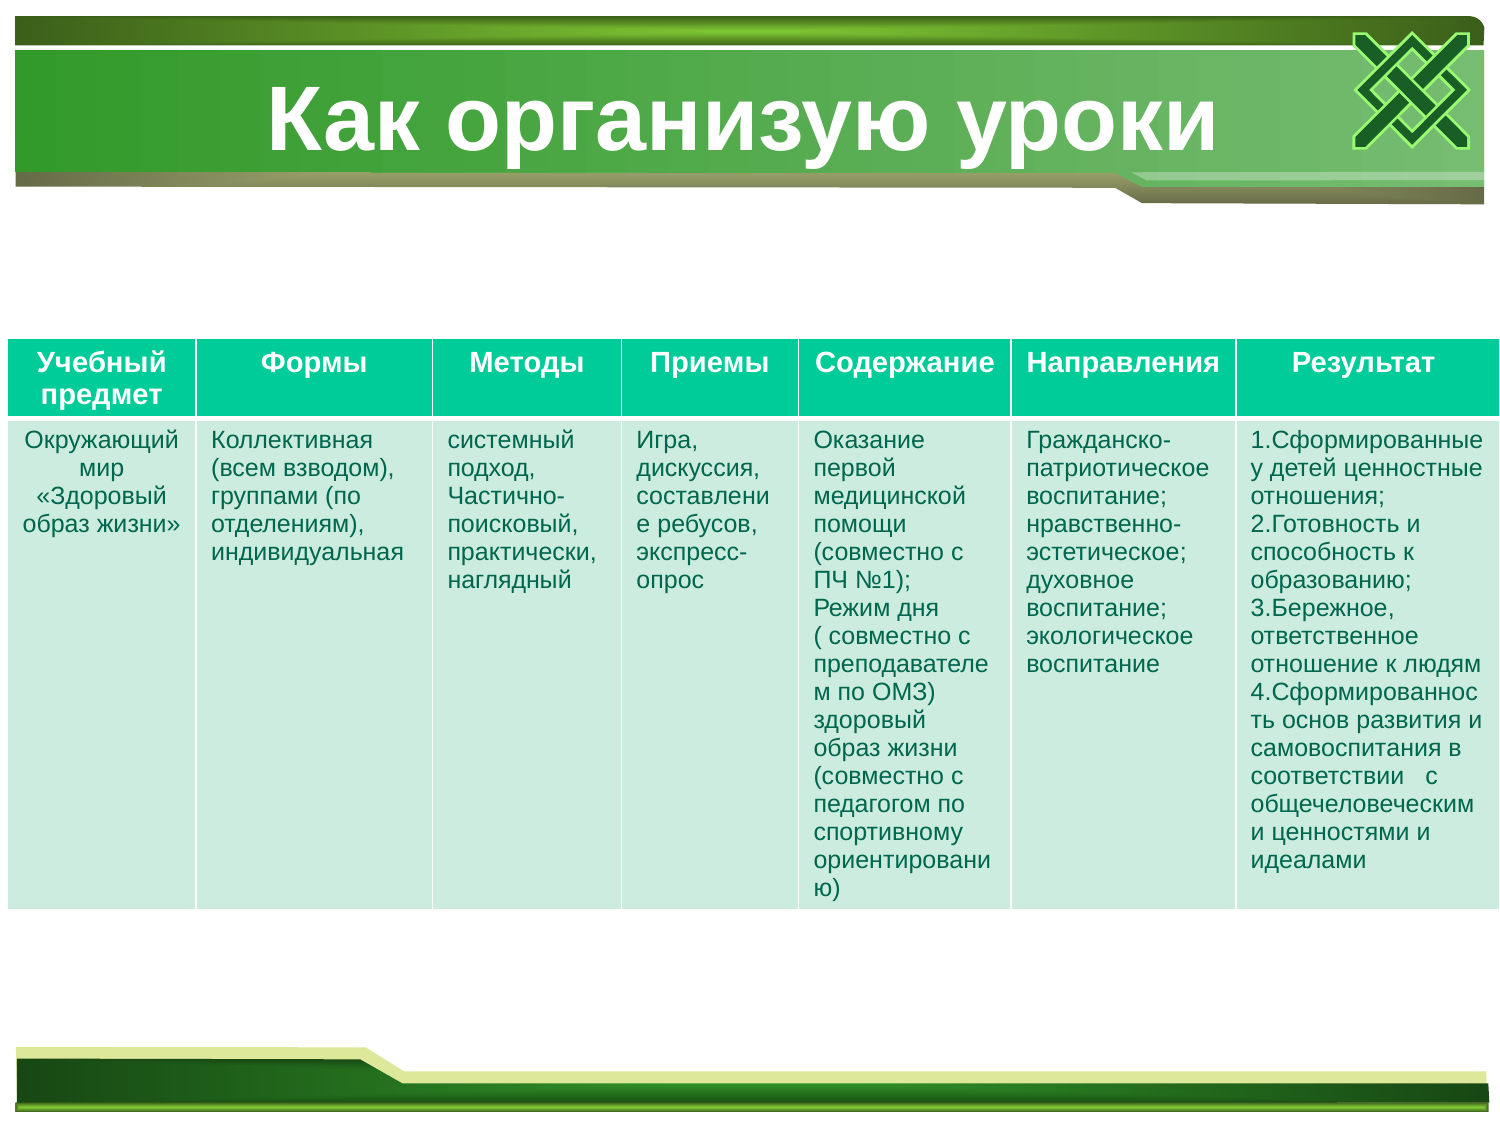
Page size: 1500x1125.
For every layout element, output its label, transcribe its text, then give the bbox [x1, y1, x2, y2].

table_cell Игра, дискуссия, составление ребусов, экспресс-опрос [622, 421, 798, 909]
table_cell системный подход, Частично-поисковый, практически, наглядный [433, 421, 621, 909]
table_header Направления [1012, 339, 1235, 416]
table_header Учебный предмет [8, 339, 195, 416]
table_header Методы [433, 339, 621, 416]
table_cell Окружающий мир «Здоровый образ жизни» [8, 421, 195, 909]
picture [15, 16, 1485, 46]
table_header Формы [197, 339, 432, 416]
table_cell Гражданско-патриотическое воспитание; нравственно-эстетическое; духовное воспитание; экологическое воспитание [1012, 421, 1235, 909]
table_header Приемы [622, 339, 798, 416]
table_cell Оказание первой медицинской помощи (совместно с ПЧ №1); Режим дня ( совместно с преподавателем по ОМЗ) здоровый образ жизни (совместно с педагогом по спортивному ориентированию) [799, 421, 1010, 909]
table_header Содержание [799, 339, 1010, 416]
title Как организую уроки [52, 42, 1436, 186]
table_cell 1.Сформированные у детей ценностные отношения; 2.Готовность и способность к образованию; 3.Бережное, ответственное отношение к людям 4.Сформированность основ развития и самовоспитания в соответствии с общечеловеческими ценностями и идеалами [1237, 421, 1499, 909]
picture [15, 172, 1485, 205]
table_header Результат [1237, 339, 1499, 416]
picture [16, 1058, 1490, 1103]
table_cell Коллективная (всем взводом), группами (по отделениям), индивидуальная [197, 421, 432, 909]
